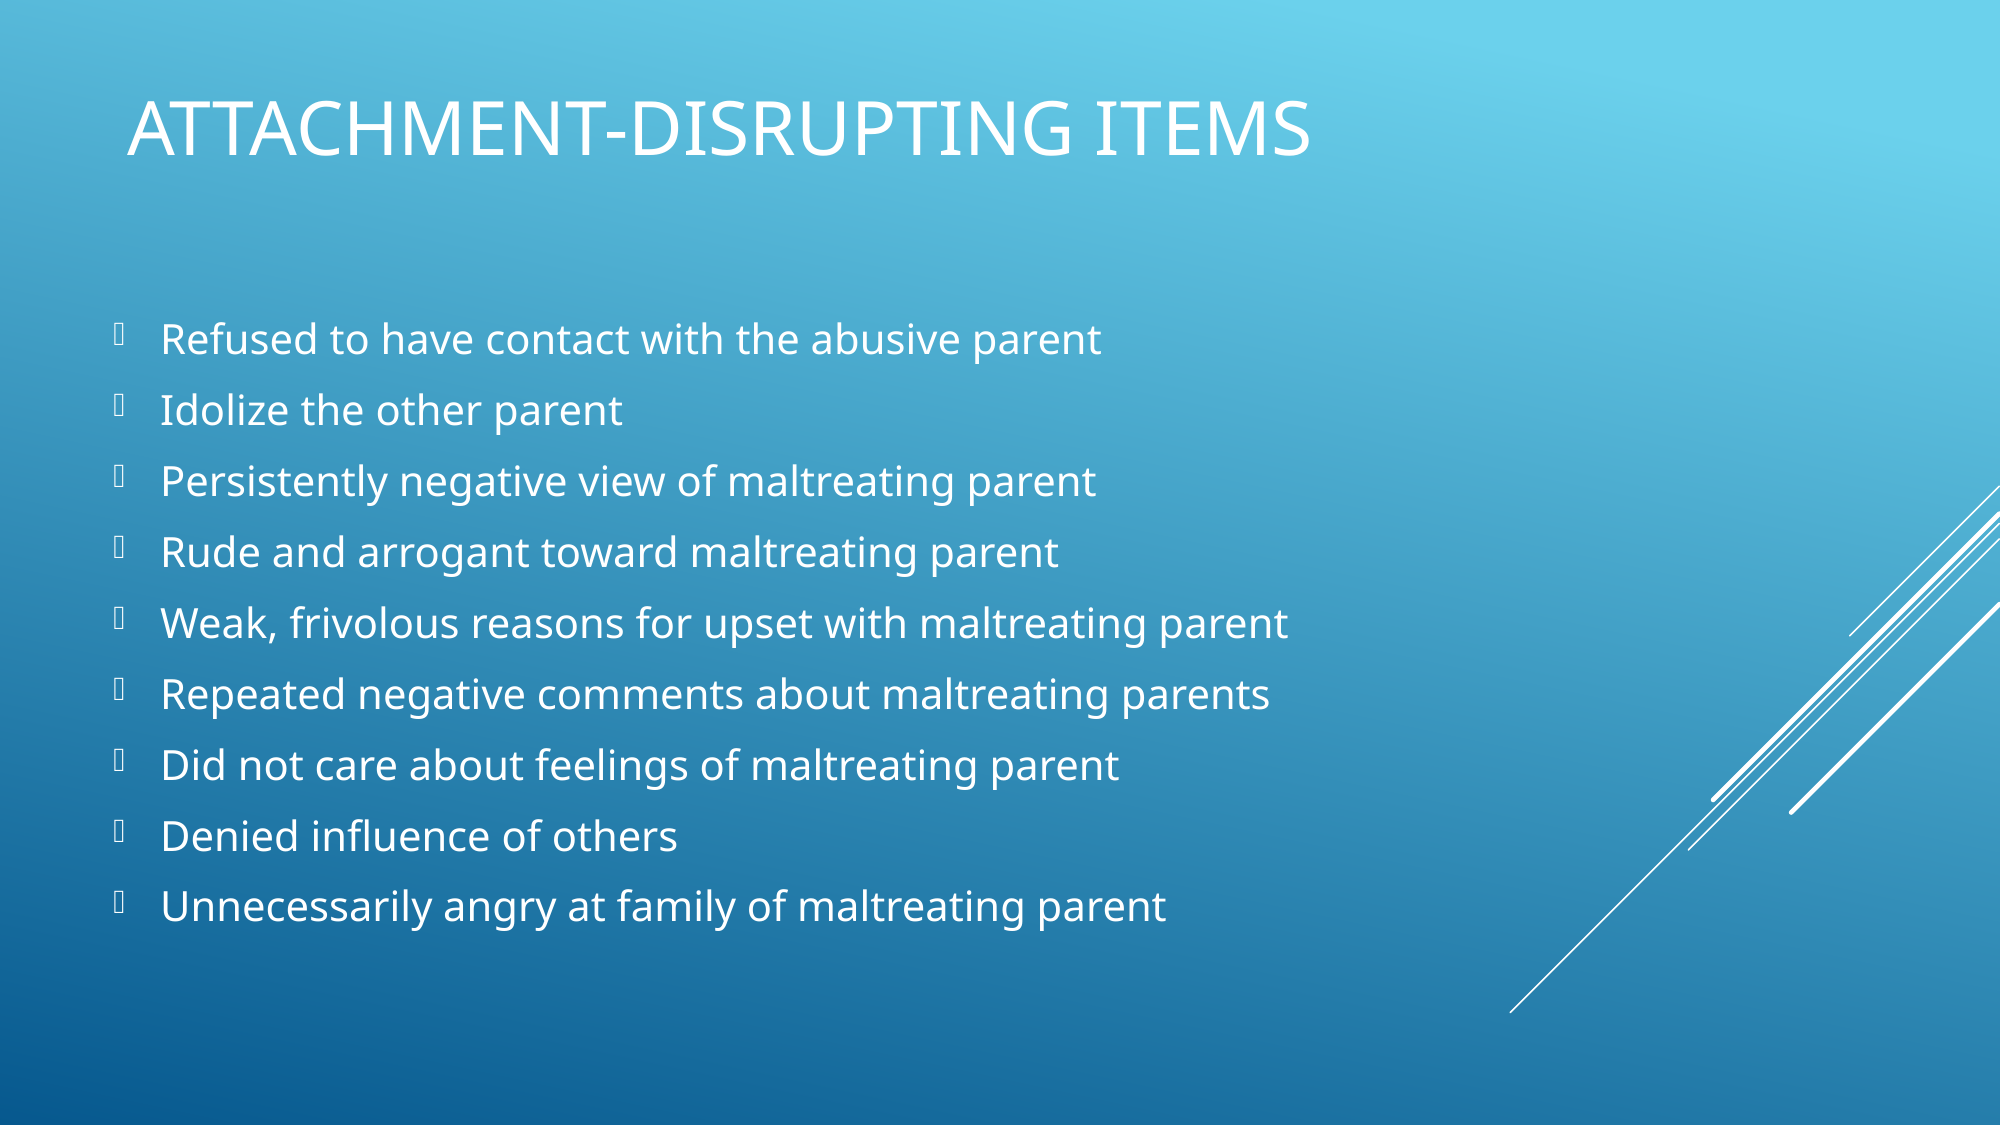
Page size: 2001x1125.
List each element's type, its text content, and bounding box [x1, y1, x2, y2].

title Attachment-disrupting items [112, 58, 1513, 194]
list Refused to have contact with the abusive parent Idolize the other parent Persistently negative view of maltreating parent Rude and arrogant toward maltreating parent Weak, frivolous reasons for upset with maltreating parent Repeated negative comments about maltreating parents Did not care about feelings of maltreating parent Denied influence of others Unnecessarily angry at family of maltreating parent [98, 213, 1513, 1030]
